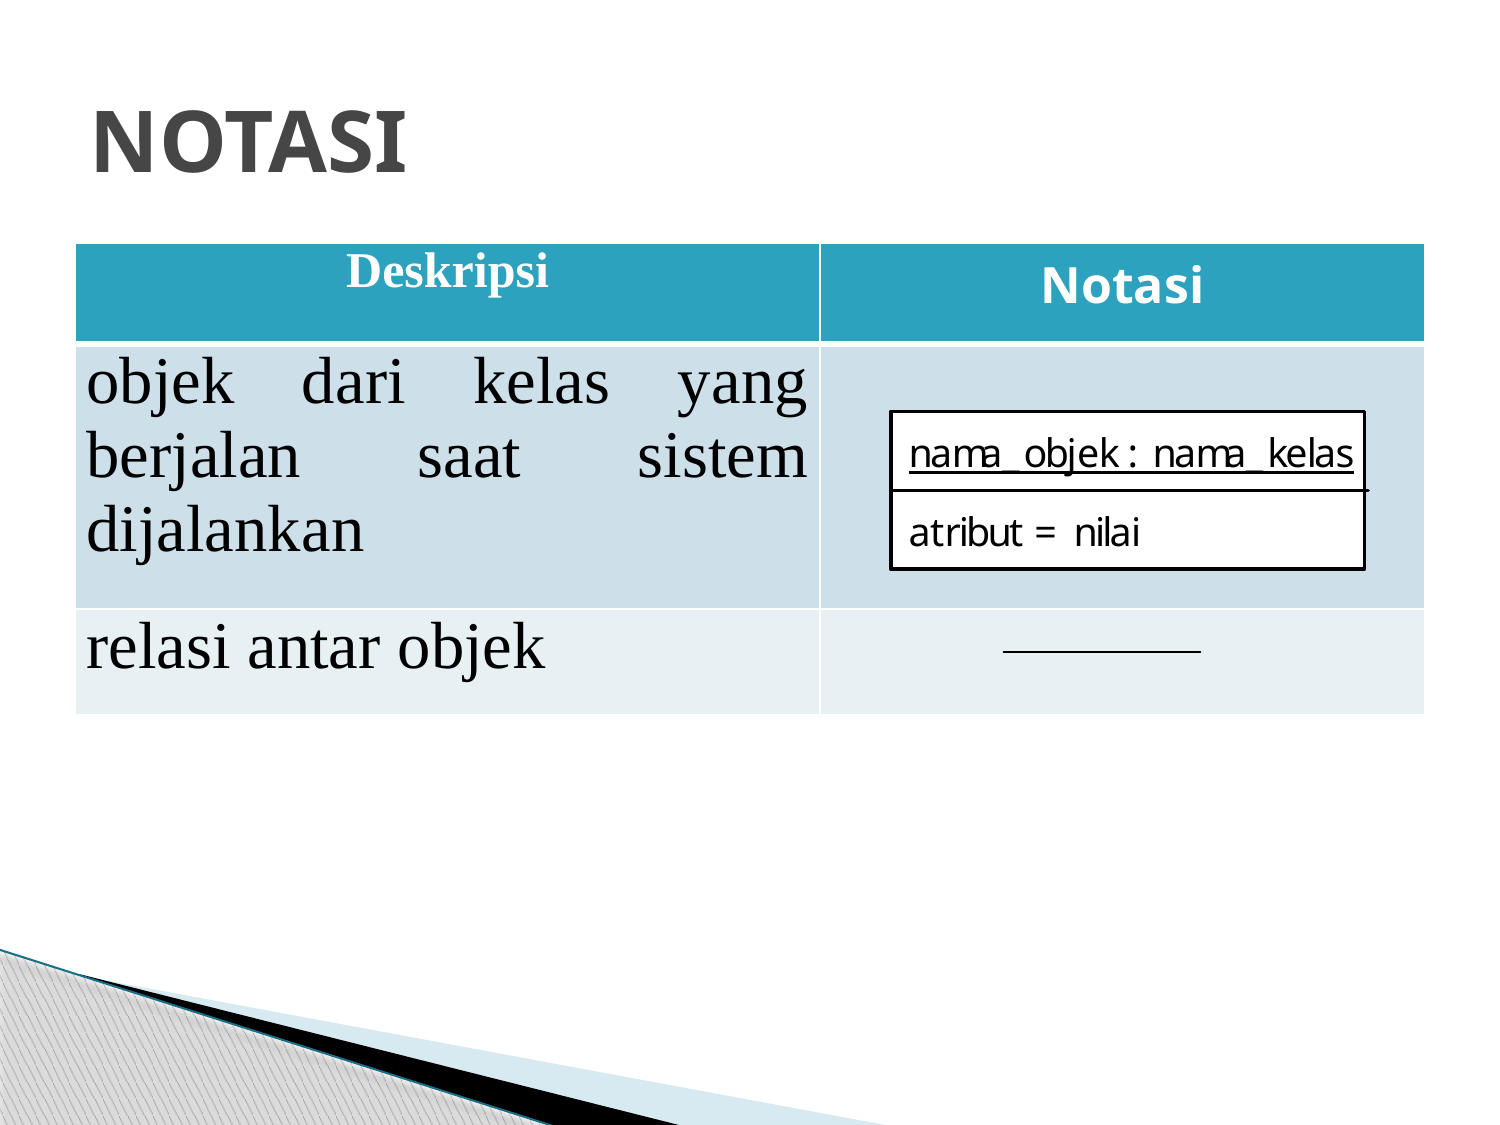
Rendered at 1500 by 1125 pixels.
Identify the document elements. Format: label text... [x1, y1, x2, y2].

title NOTASI [75, 45, 1425, 233]
picture [818, 339, 1441, 698]
table_header Deskripsi [76, 244, 819, 341]
table_cell [821, 657, 1424, 714]
table_header Notasi [821, 244, 1424, 339]
table_cell relasi antar objek [76, 610, 819, 714]
table_cell objek dari kelas yang berjalan saat sistem dijalankan [76, 347, 812, 608]
